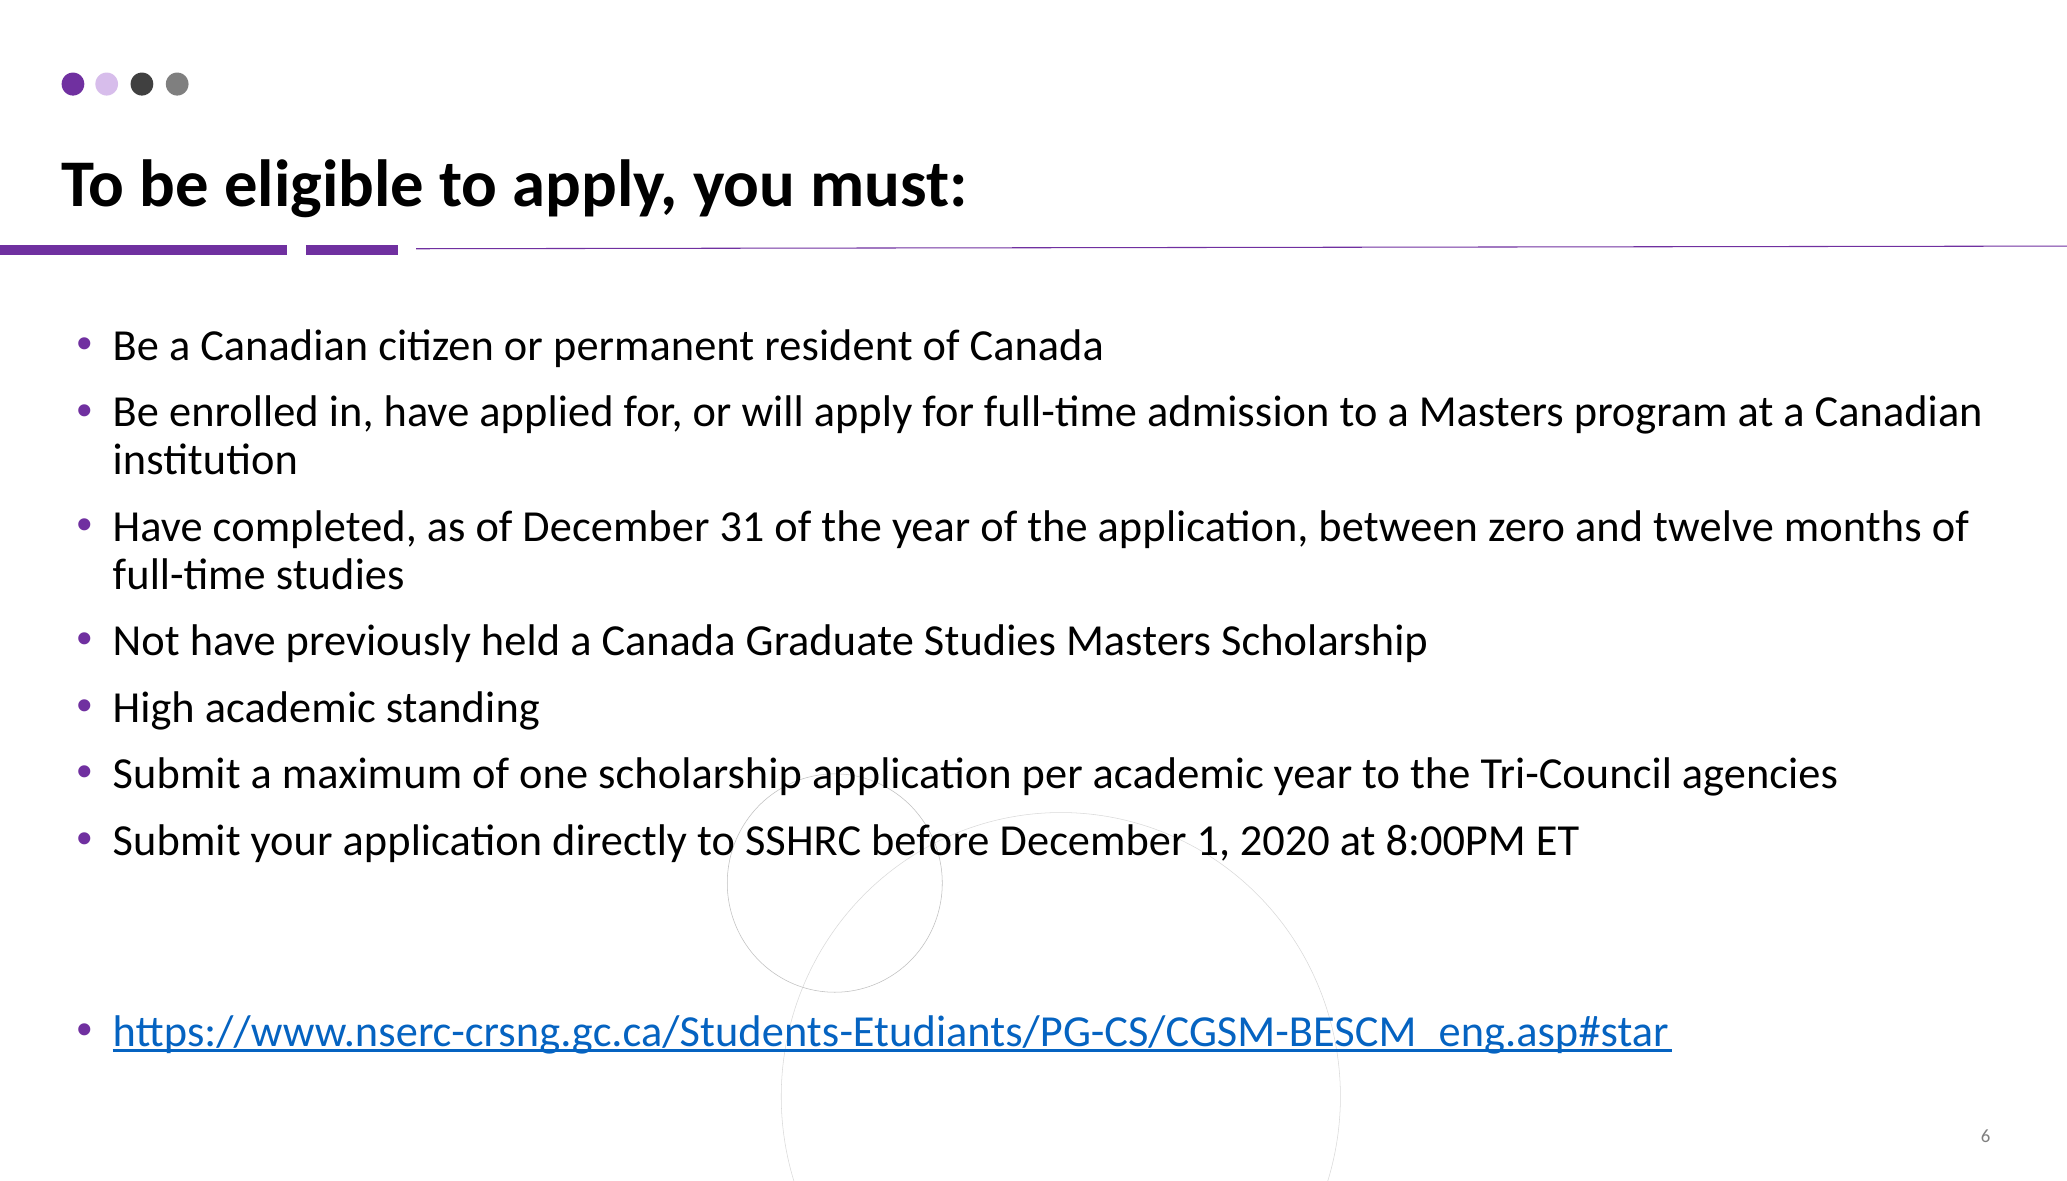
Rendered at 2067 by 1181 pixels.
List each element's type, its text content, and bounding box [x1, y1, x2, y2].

list Be a Canadian citizen or permanent resident of Canada Be enrolled in, have applied for, or will apply for full-time admission to a Masters program at a Canadian institution Have completed, as of December 31 of the year of the application, between zero and twelve months of full-time studies Not have previously held a Canada Graduate Studies Masters Scholarship High academic standing Submit a maximum of one scholarship application per academic year to the Tri-Council agencies Submit your application directly to SSHRC before December 1, 2020 at 8:00PM ET https://www.nserc-crsng.gc.ca/Students-Etudiants/PG-CS/CGSM-BESCM_eng.asp#star [61, 314, 2006, 1064]
slide_number 6 [1540, 1113, 2006, 1156]
title To be eligible to apply, you must: [61, 62, 2006, 222]
